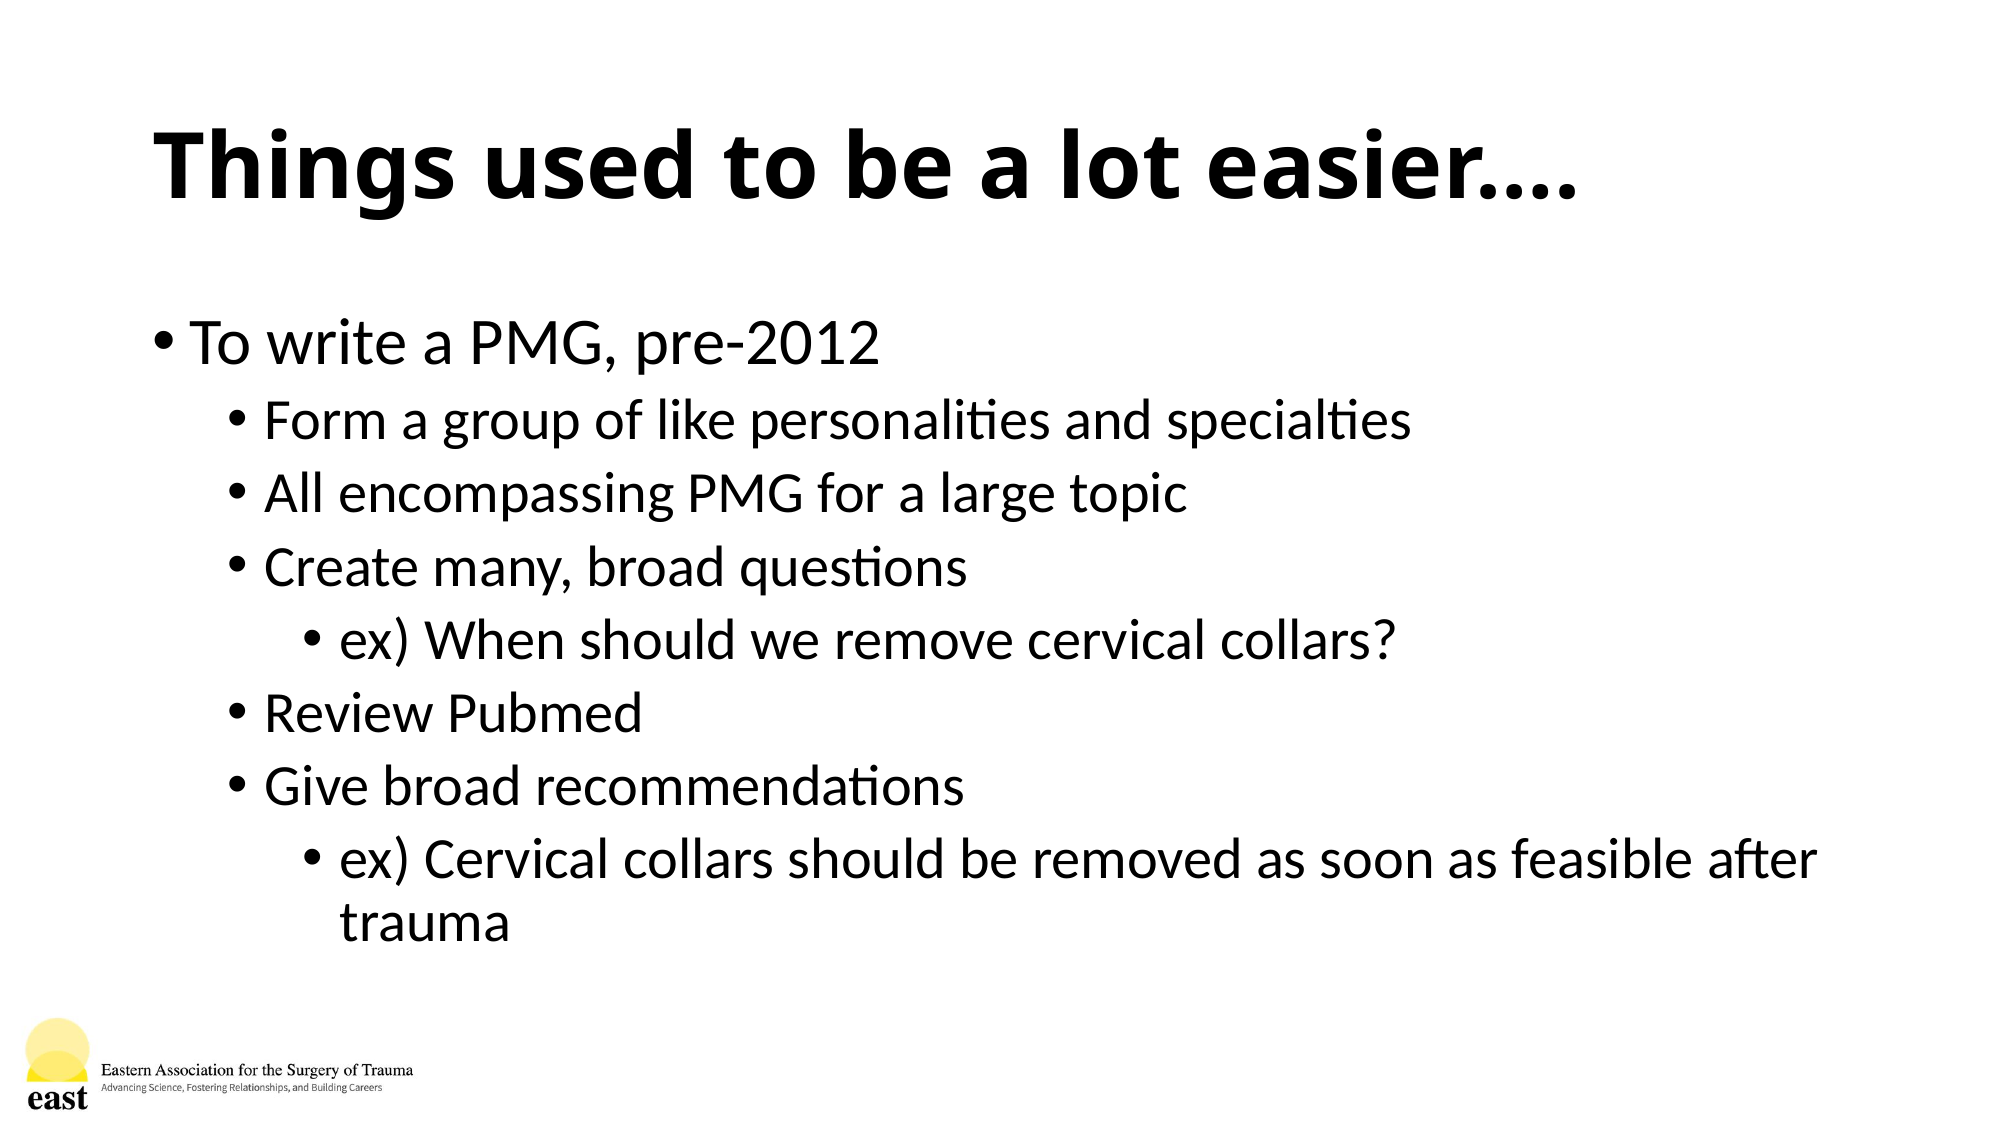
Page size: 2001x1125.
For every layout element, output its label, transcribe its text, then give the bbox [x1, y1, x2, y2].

list To write a PMG, pre-2012 Form a group of like personalities and specialties All encompassing PMG for a large topic Create many, broad questions ex) When should we remove cervical collars? Review Pubmed Give broad recommendations ex) Cervical collars should be removed as soon as feasible after trauma [137, 299, 1863, 1014]
picture [2, 1016, 420, 1123]
title Things used to be a lot easier…. [137, 59, 1863, 278]
